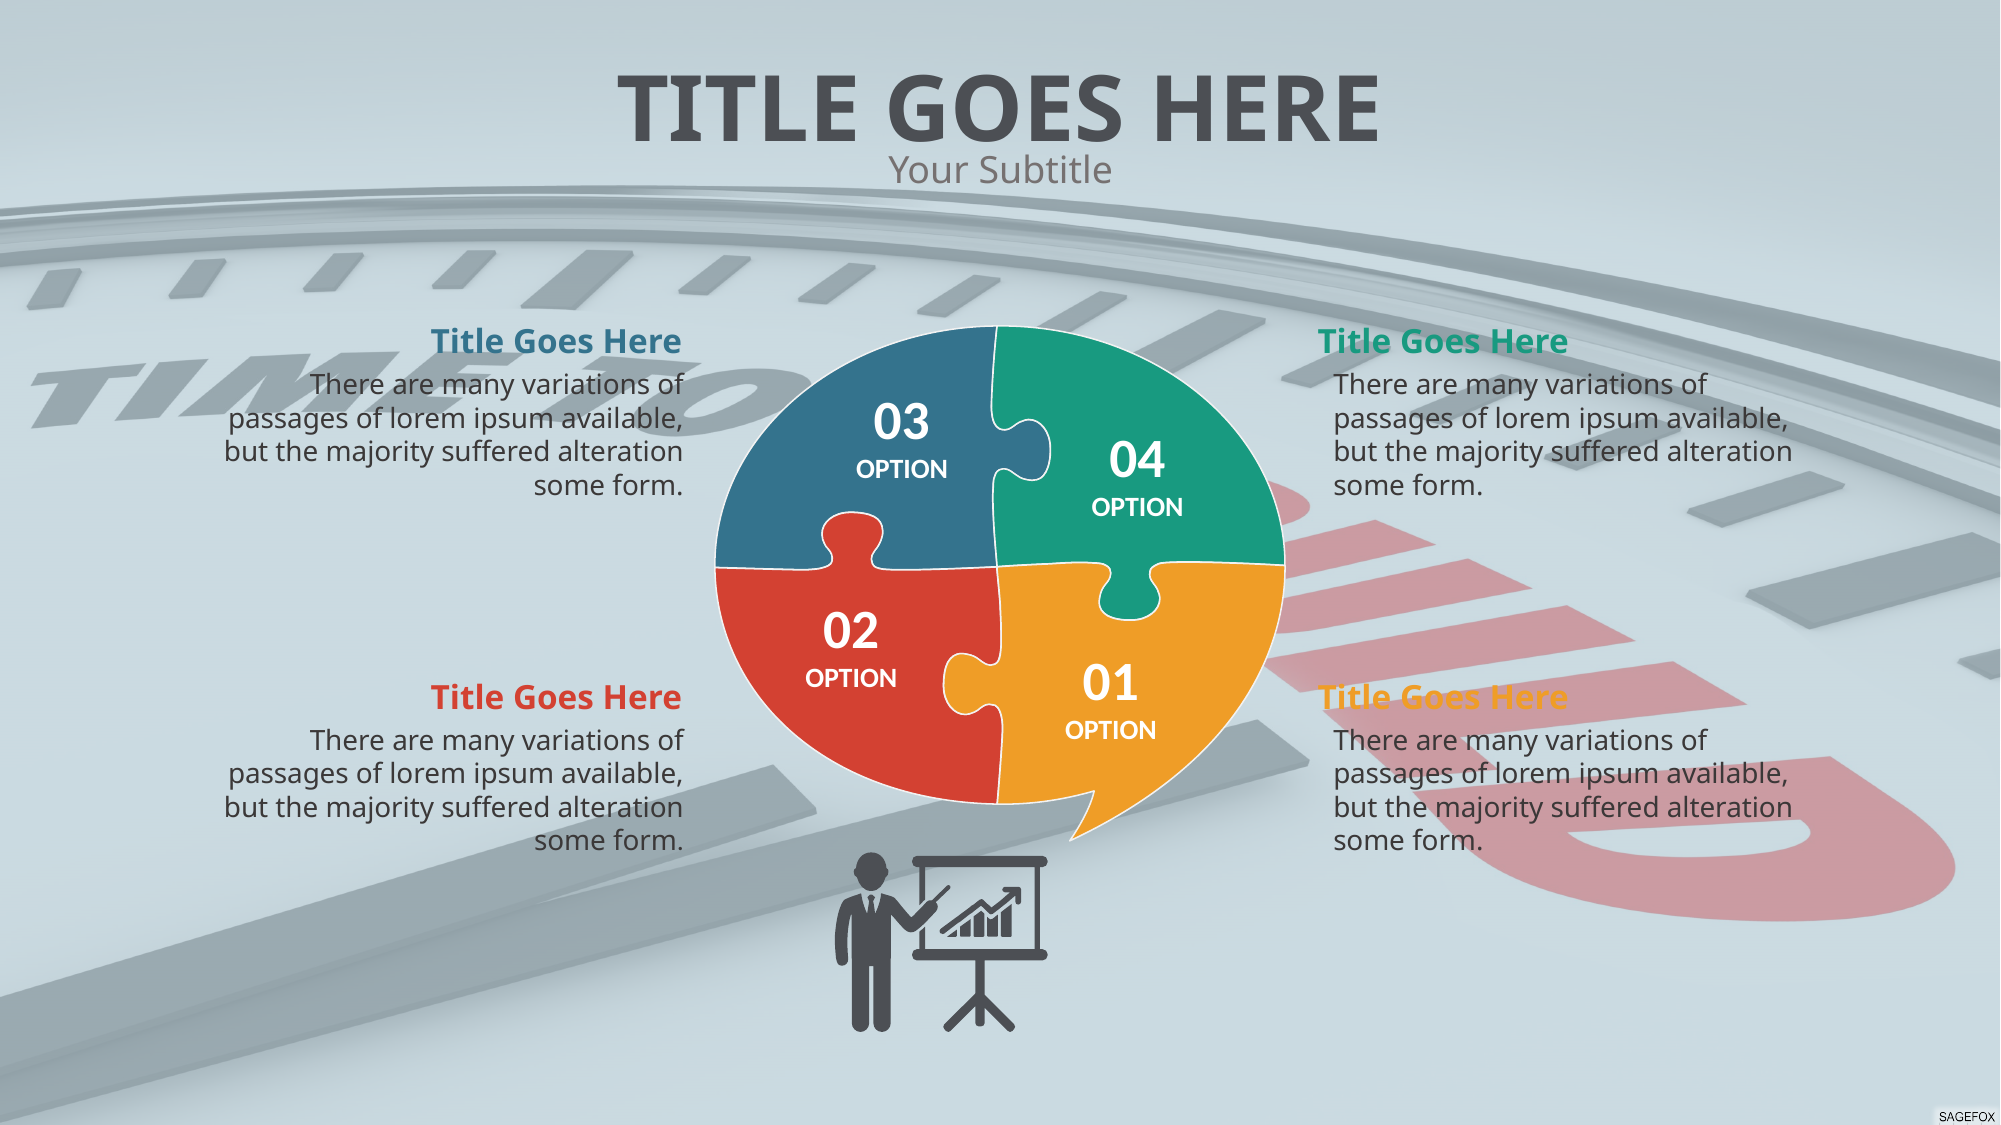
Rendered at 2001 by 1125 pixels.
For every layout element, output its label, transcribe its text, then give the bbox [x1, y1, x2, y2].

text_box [203, 675, 684, 824]
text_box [1333, 675, 1814, 824]
picture [1936, 1111, 1997, 1125]
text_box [1333, 320, 1814, 468]
text_box 04 OPTION [1076, 414, 1199, 530]
text_box 01 OPTION [1050, 637, 1172, 753]
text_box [203, 320, 684, 468]
text_box 03 OPTION [841, 376, 963, 492]
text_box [834, 852, 1048, 1033]
text_box [714, 512, 1002, 805]
text_box 02 OPTION [790, 585, 912, 700]
text_box [991, 325, 1285, 620]
text_box [714, 325, 1050, 569]
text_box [548, 42, 1452, 199]
text_box [943, 562, 1286, 841]
